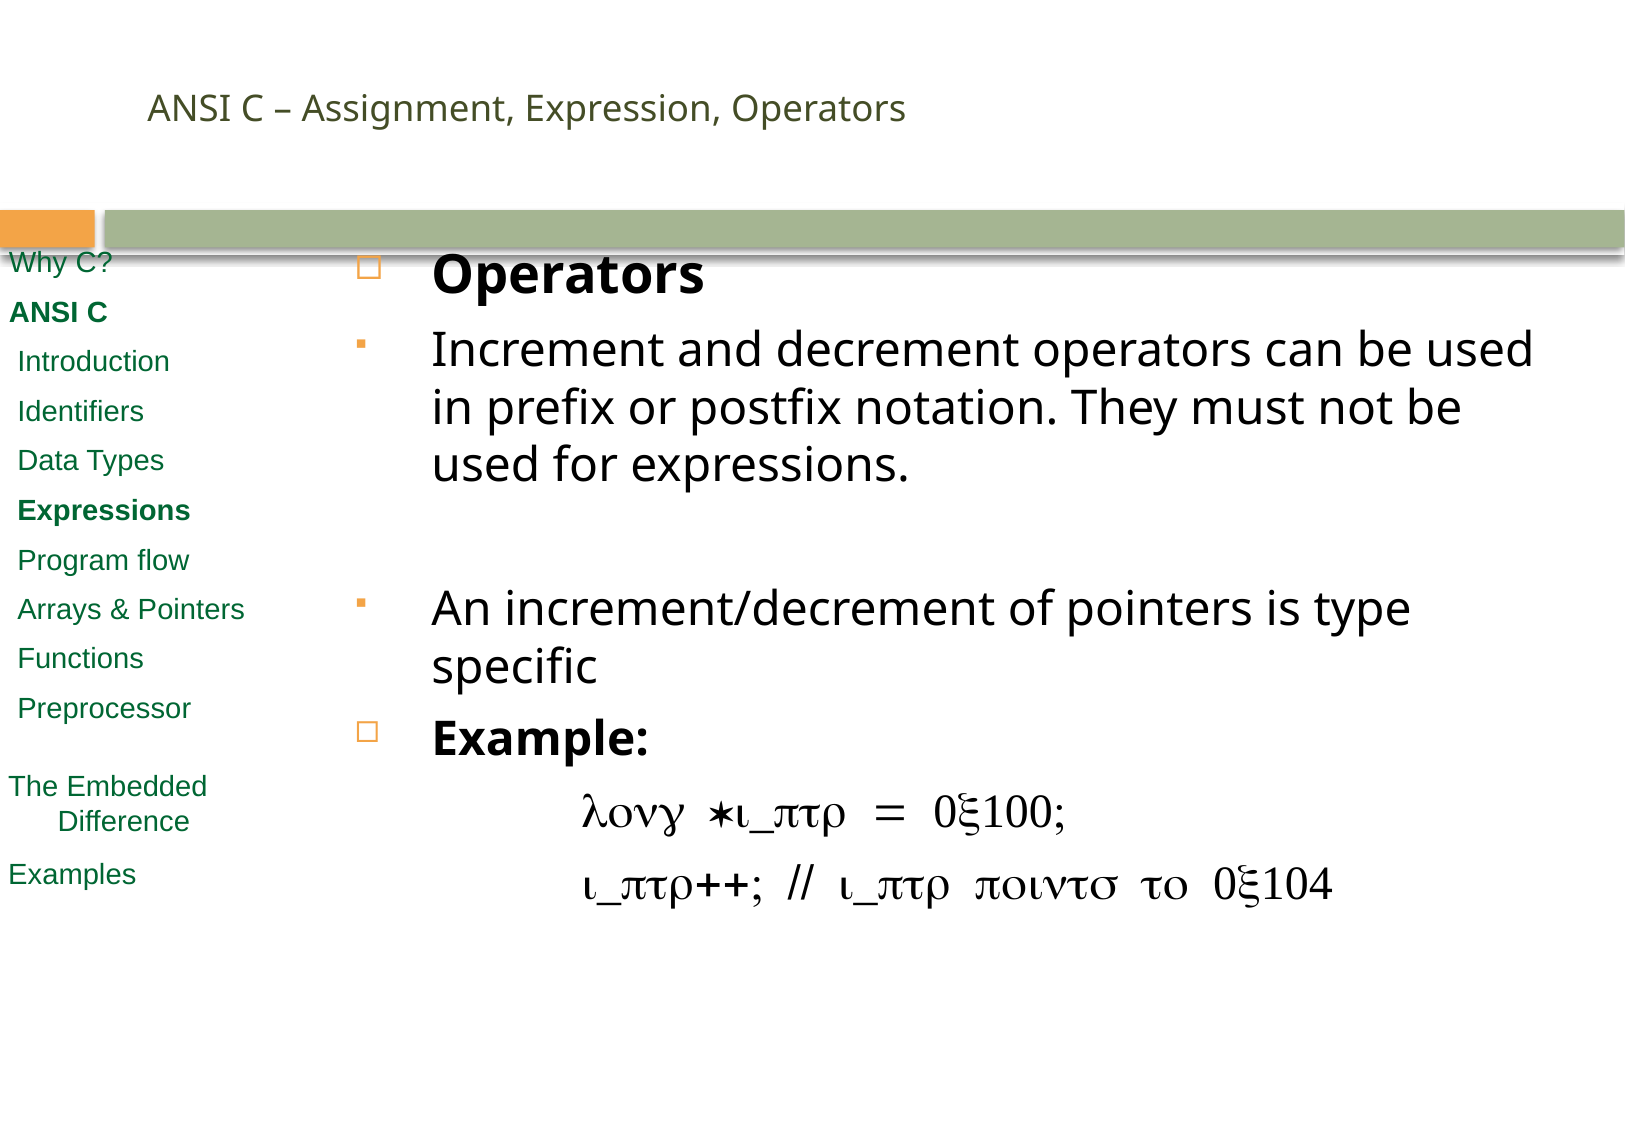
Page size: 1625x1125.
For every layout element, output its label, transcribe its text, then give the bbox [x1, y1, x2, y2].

list Operators Increment and decrement operators can be used in prefix or postfix notation. They must not be used for expressions. An increment/decrement of pointers is type specific Example: long *i_ptr = 0x100; i_ptr++; // i_ptr points to 0x104 [339, 231, 1580, 925]
title ANSI C – Assignment, Expression, Operators [132, 76, 1476, 137]
text_box Why C? ANSI C Introduction Identifiers Data Types Expressions Program flow Arrays & Pointers Functions Preprocessor [9, 243, 290, 725]
text_box The Embedded Difference Examples [0, 767, 281, 891]
